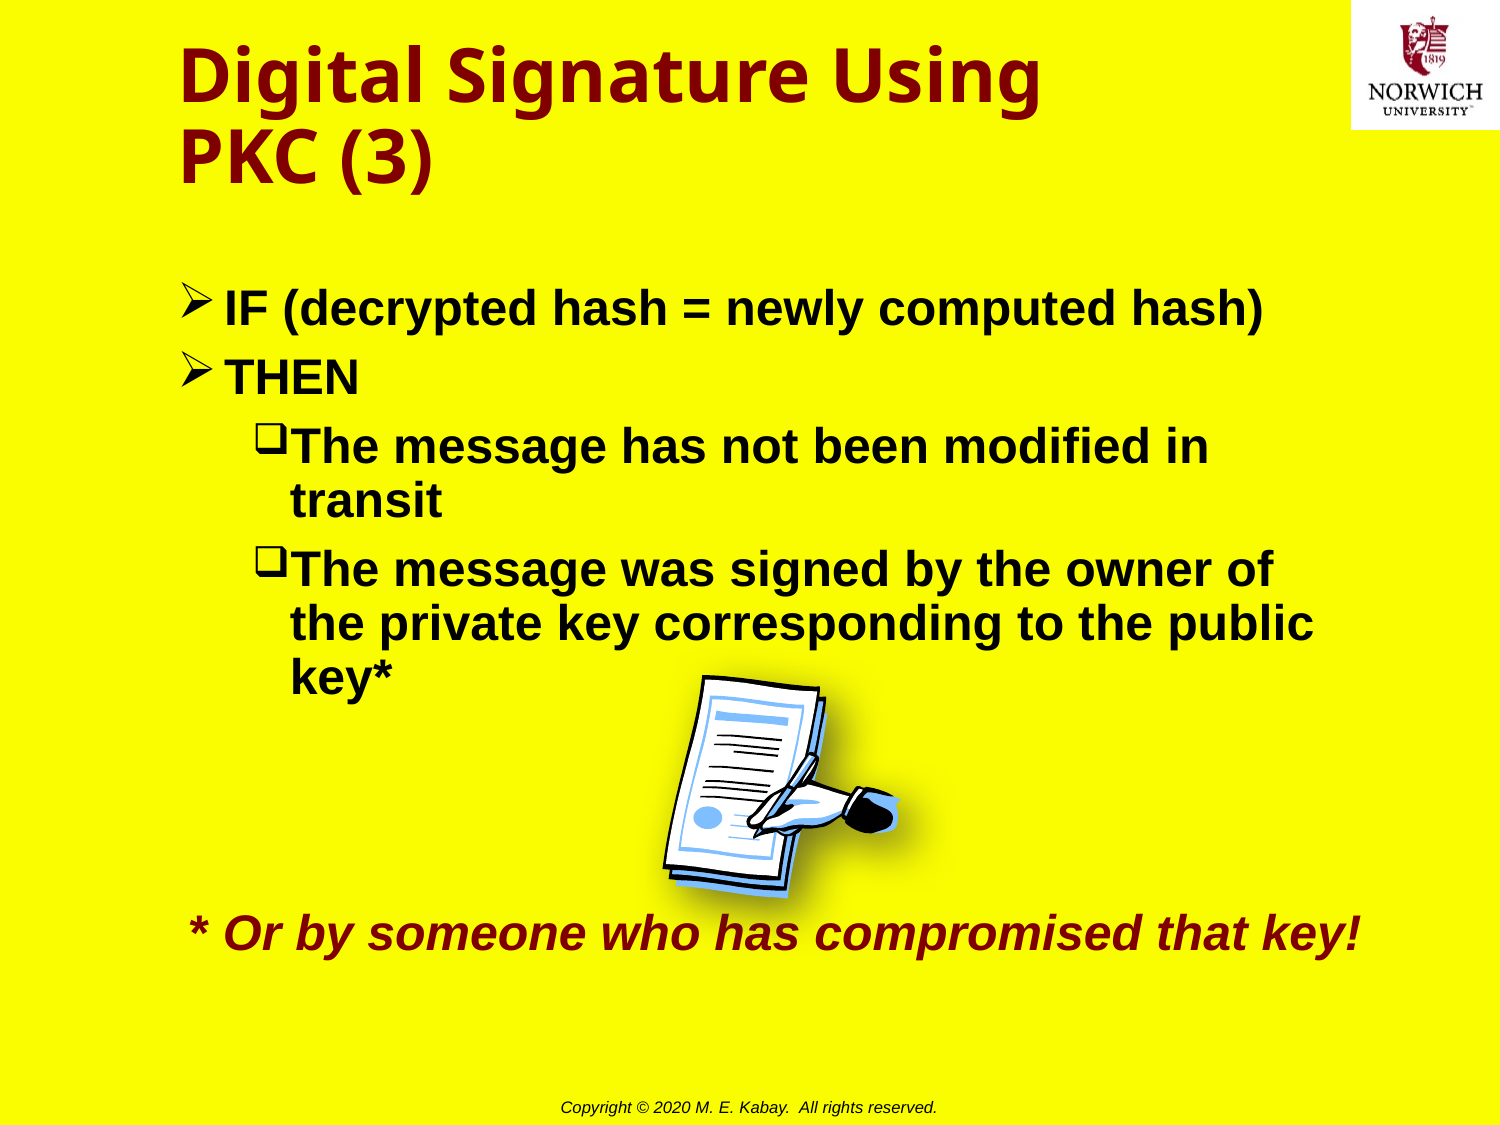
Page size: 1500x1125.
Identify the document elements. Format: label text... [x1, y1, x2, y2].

list IF (decrypted hash = newly computed hash) THEN The message has not been modified in transit The message was signed by the owner of the private key corresponding to the public key* [161, 274, 1339, 739]
picture [1351, 0, 1500, 130]
text_box * Or by someone who has compromised that key! [99, 900, 1378, 1019]
picture [662, 674, 902, 899]
title Digital Signature Using PKC (3) [161, 24, 1339, 213]
